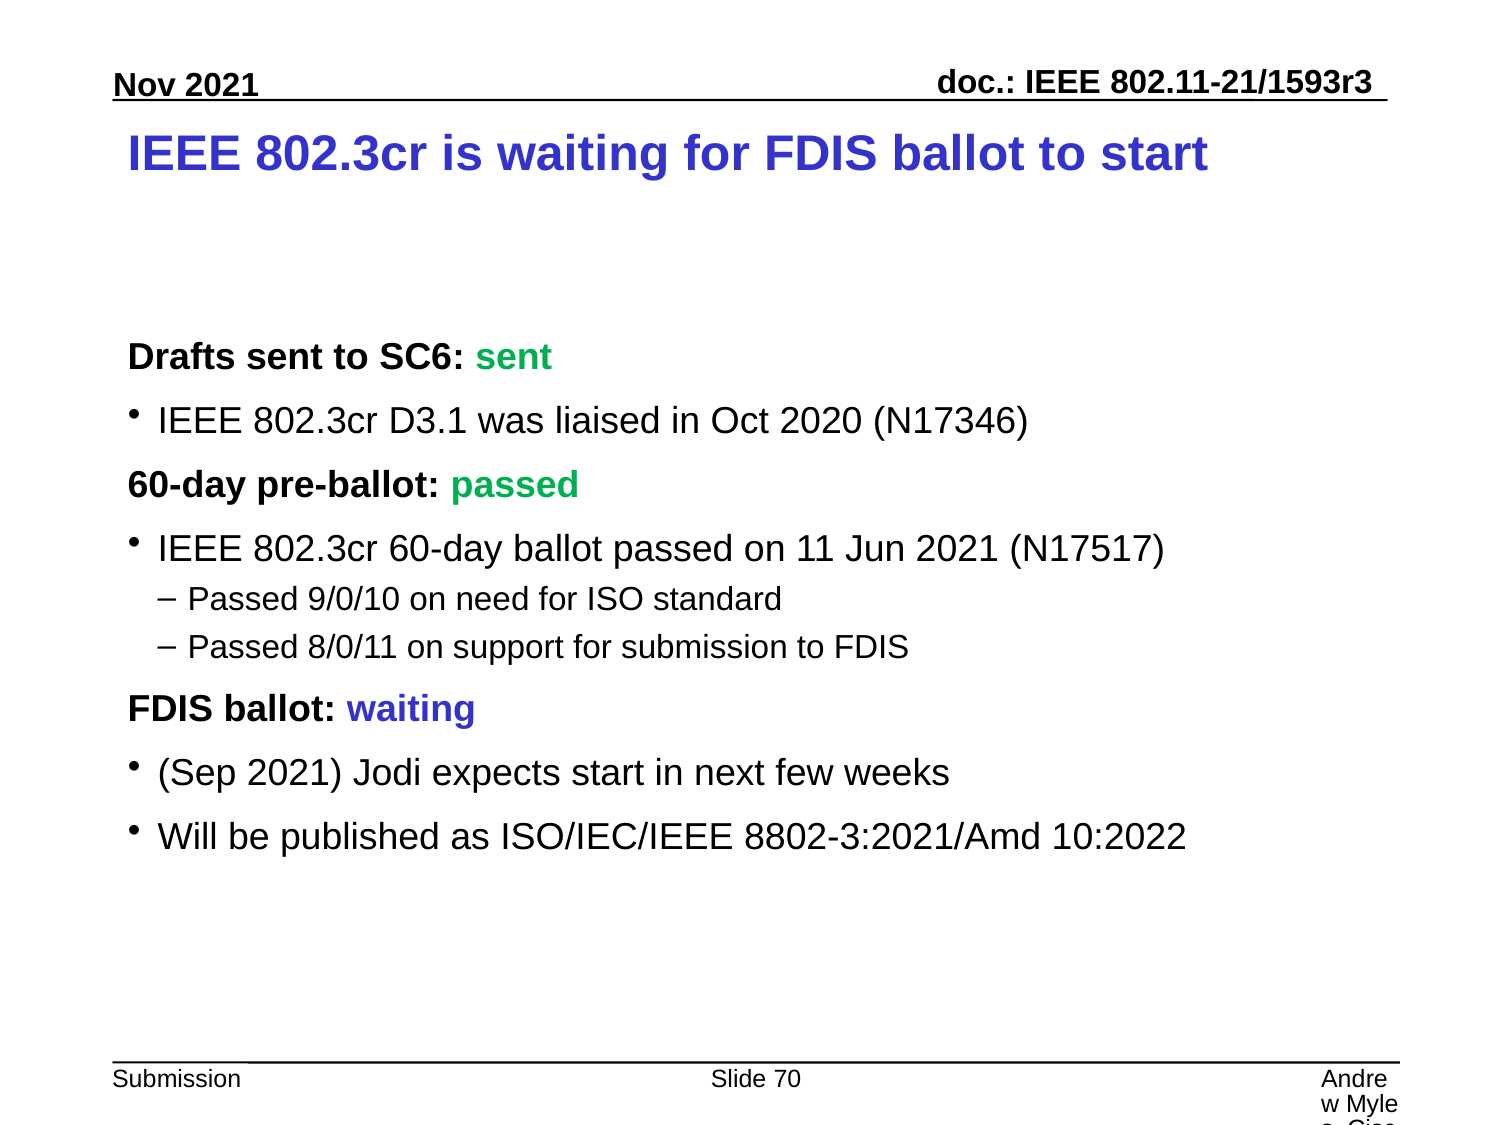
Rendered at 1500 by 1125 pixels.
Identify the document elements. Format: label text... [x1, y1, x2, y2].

footer Andrew Myles, Cisco [1320, 1061, 1402, 1093]
slide_number Slide 70 [709, 1061, 803, 1093]
title IEEE 802.3cr is waiting for FDIS ballot to start [112, 112, 1388, 288]
list Drafts sent to SC6: sent IEEE 802.3cr D3.1 was liaised in Oct 2020 (N17346) 60-day pre-ballot: passed IEEE 802.3cr 60-day ballot passed on 11 Jun 2021 (N17517) Passed 9/0/10 on need for ISO standard Passed 8/0/11 on support for submission to FDIS FDIS ballot: waiting (Sep 2021) Jodi expects start in next few weeks Will be published as ISO/IEC/IEEE 8802-3:2021/Amd 10:2022 [112, 324, 1388, 1000]
